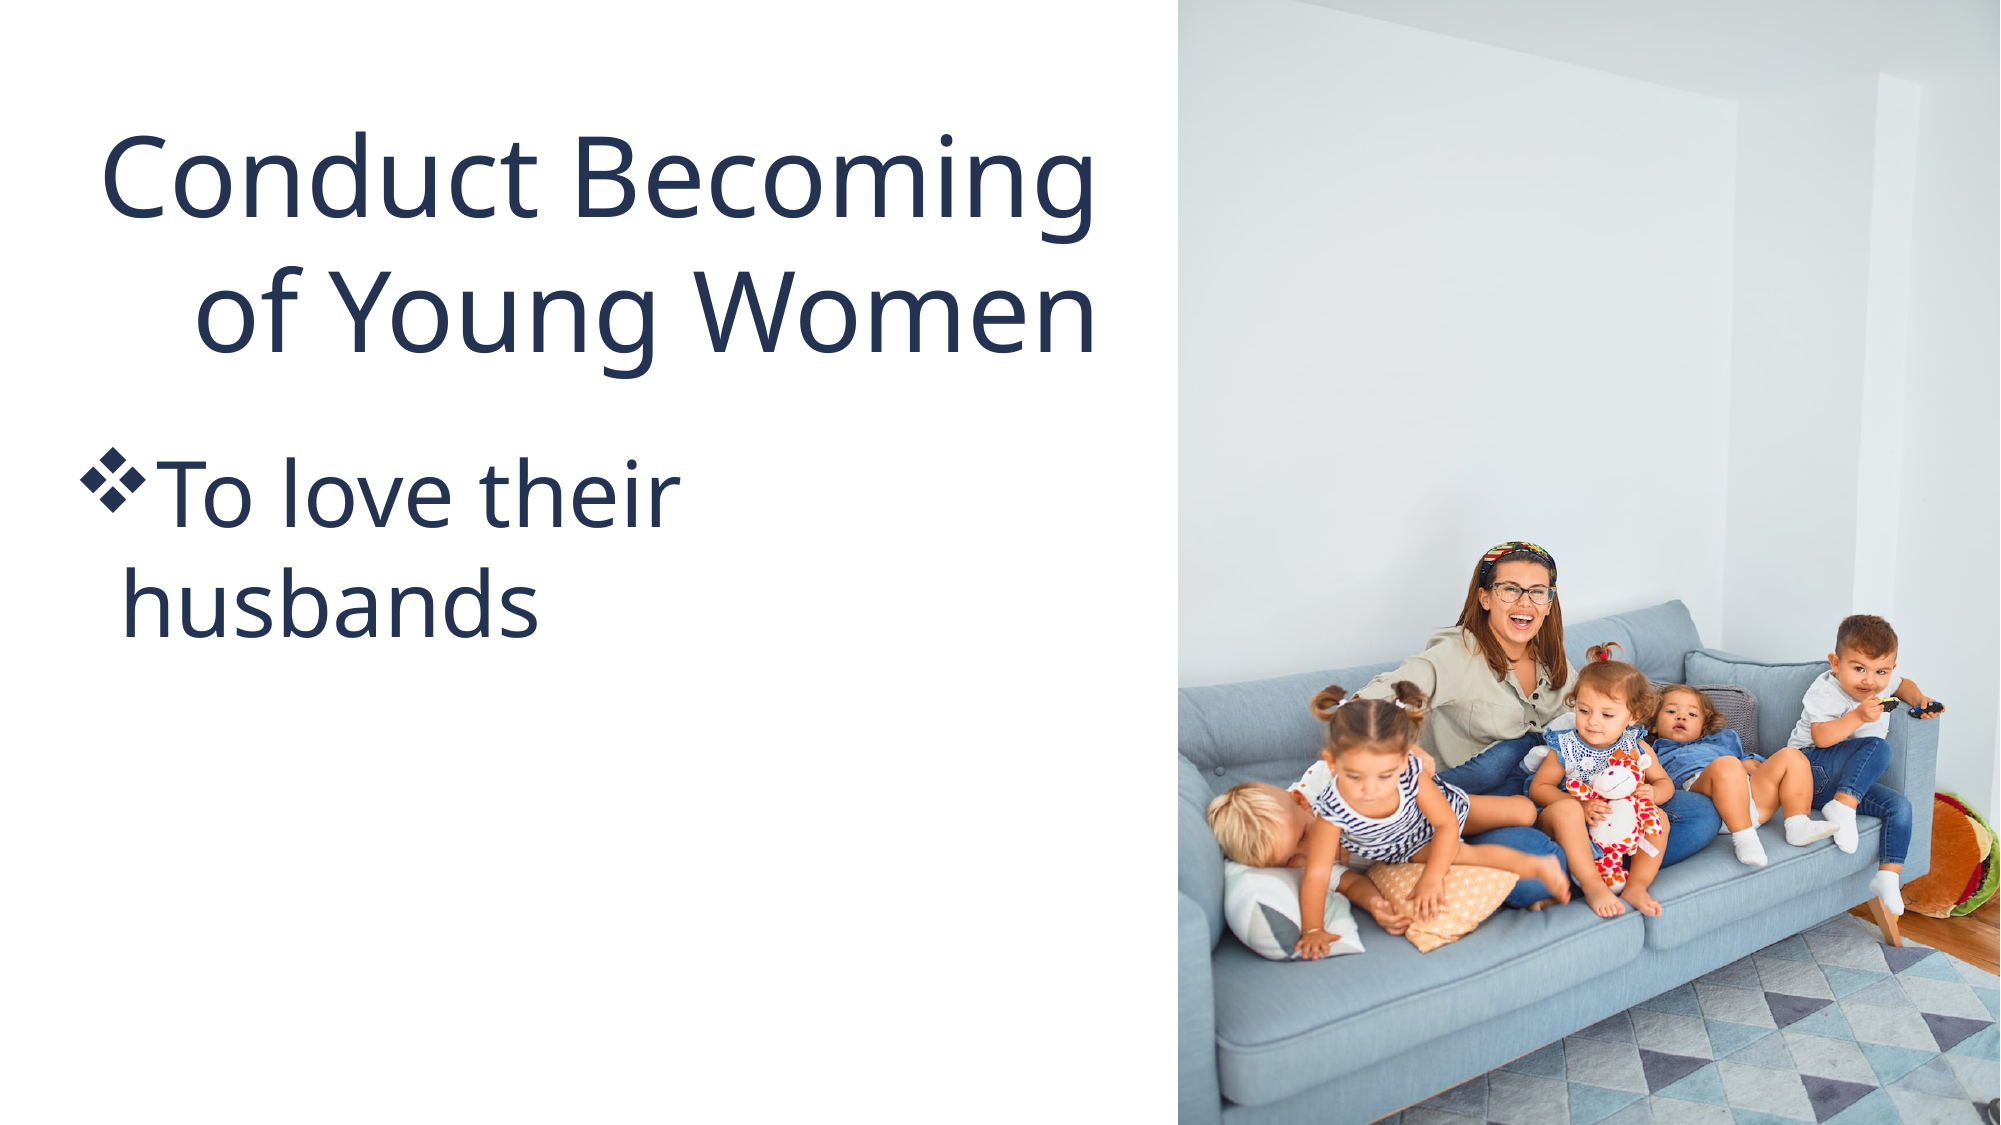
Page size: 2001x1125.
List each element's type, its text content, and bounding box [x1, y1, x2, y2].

picture [1178, 0, 2000, 1125]
text_box Conduct Becoming of Young Women [56, 97, 1116, 383]
text_box To love their husbands [57, 428, 1114, 664]
